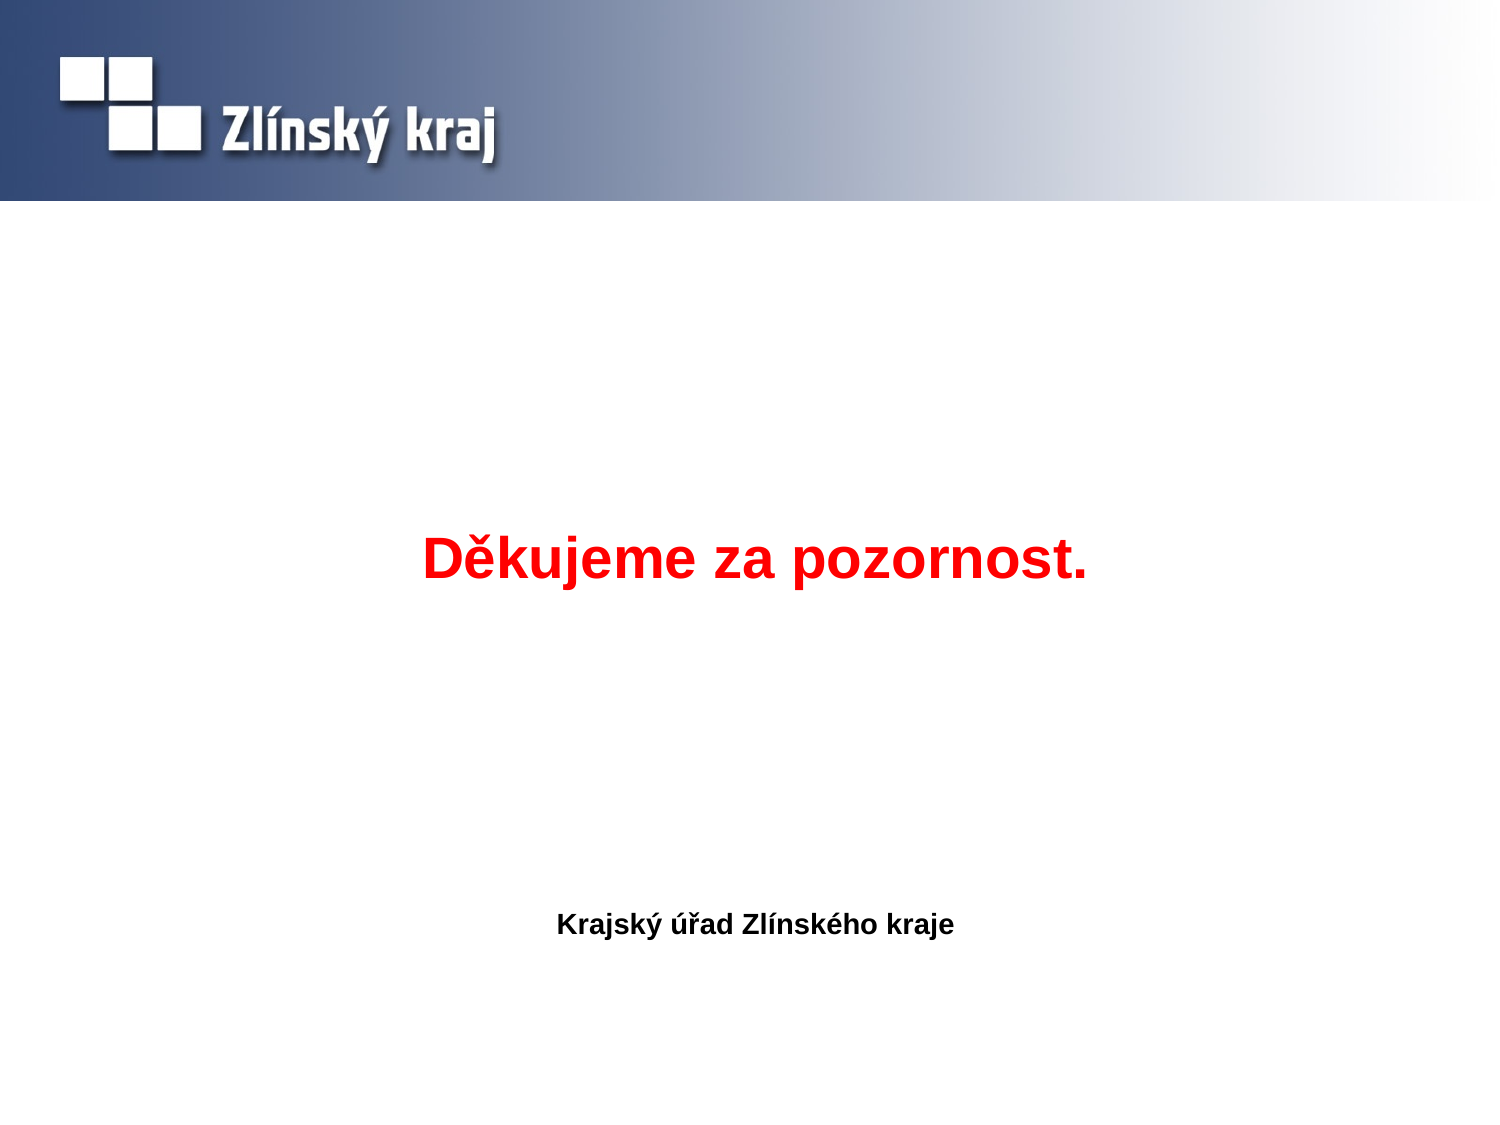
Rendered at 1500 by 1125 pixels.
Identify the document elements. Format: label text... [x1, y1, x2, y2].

title Krajský úřad Zlínského kraje [118, 722, 1394, 947]
list Děkujeme za pozornost. [118, 351, 1394, 598]
picture [0, 0, 1500, 201]
